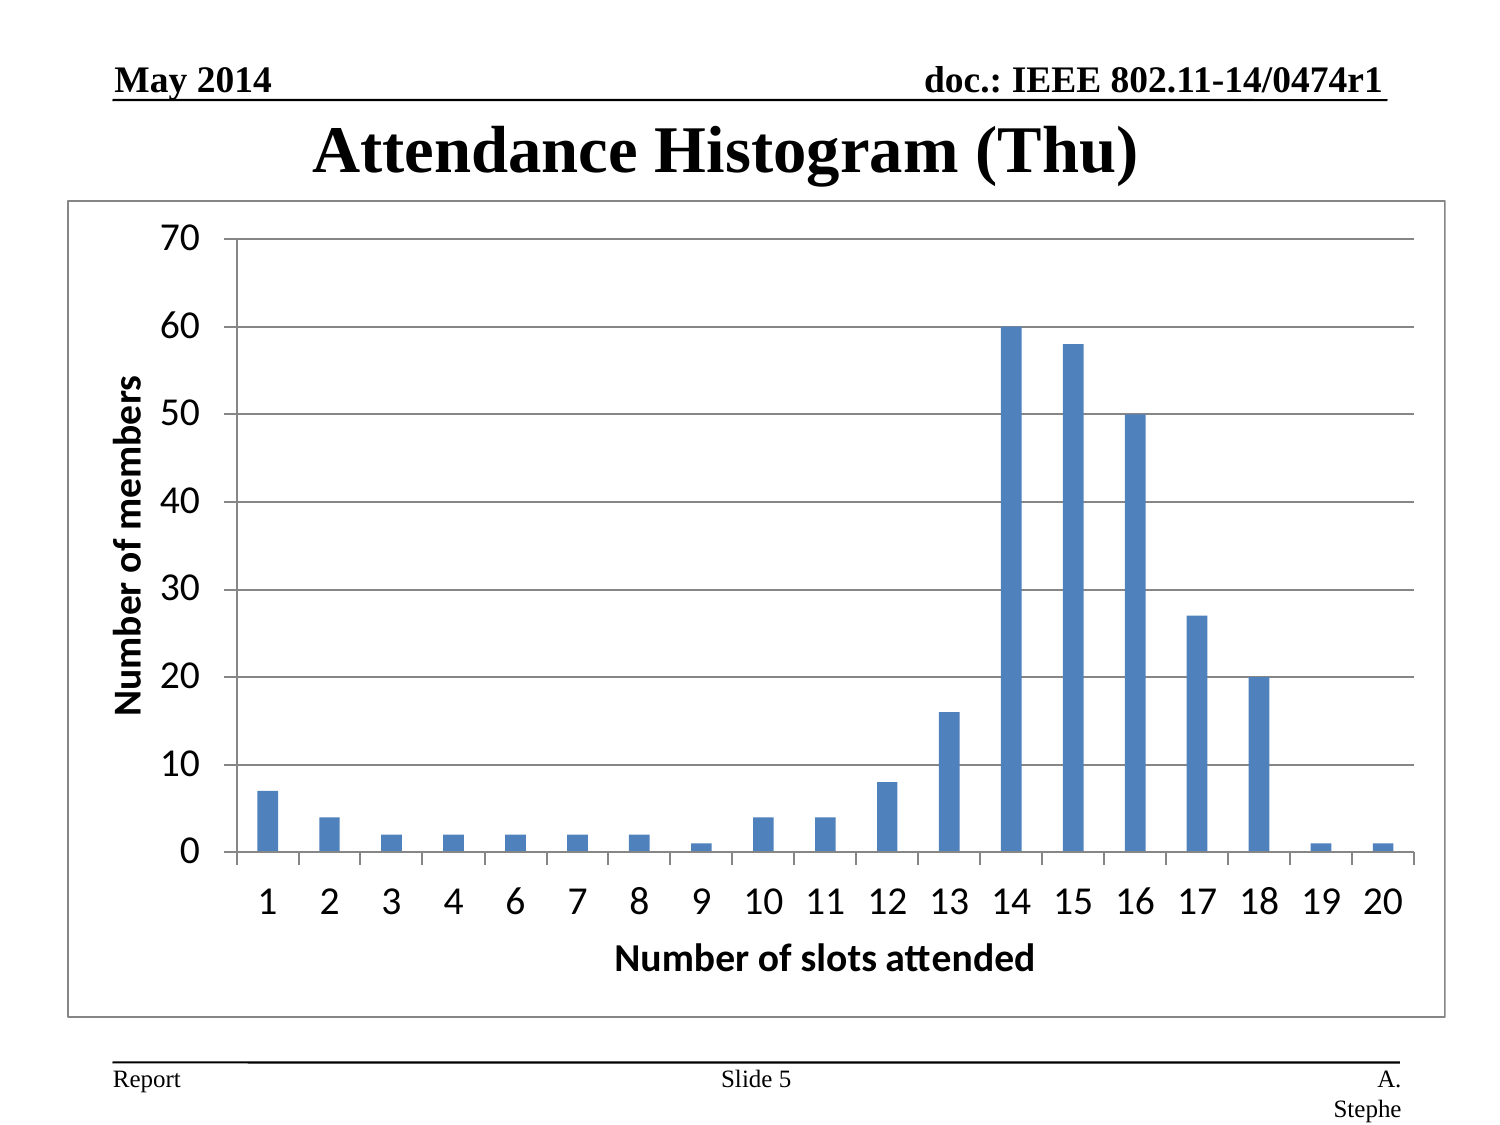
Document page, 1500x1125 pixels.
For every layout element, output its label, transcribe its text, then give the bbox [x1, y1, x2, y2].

picture [66, 199, 1446, 1019]
slide_number Slide 5 [712, 1061, 800, 1093]
title Attendance Histogram (Thu) [88, 111, 1364, 198]
footer A. Stephens, Intel, D. Stanley, Aruba [1324, 1061, 1402, 1093]
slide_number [114, 54, 374, 101]
